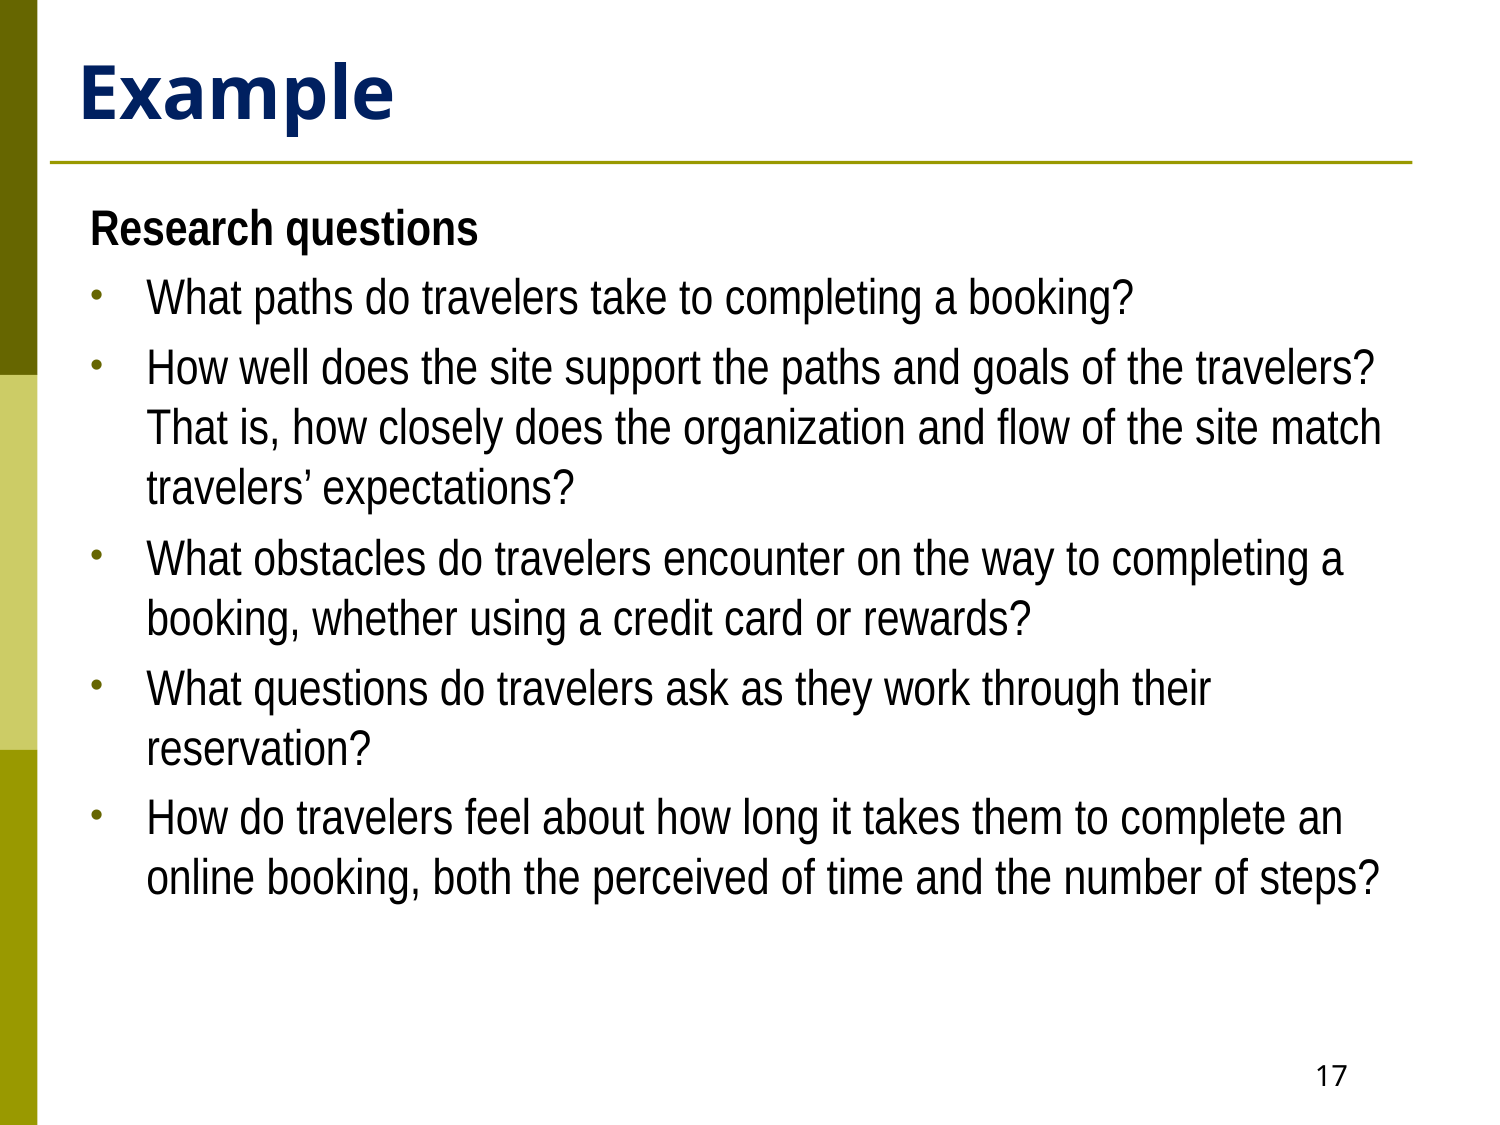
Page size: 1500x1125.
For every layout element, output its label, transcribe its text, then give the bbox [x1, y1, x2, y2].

title Example [62, 37, 1413, 143]
list Research questions What paths do travelers take to completing a booking? How well does the site support the paths and goals of the travelers? That is, how closely does the organization and flow of the site match travelers’ expectations? What obstacles do travelers encounter on the way to completing a booking, whether using a credit card or rewards? What questions do travelers ask as they work through their reservation? How do travelers feel about how long it takes them to complete an online booking, both the perceived of time and the number of steps? [74, 187, 1438, 1013]
slide_number 17 [1299, 1050, 1463, 1125]
